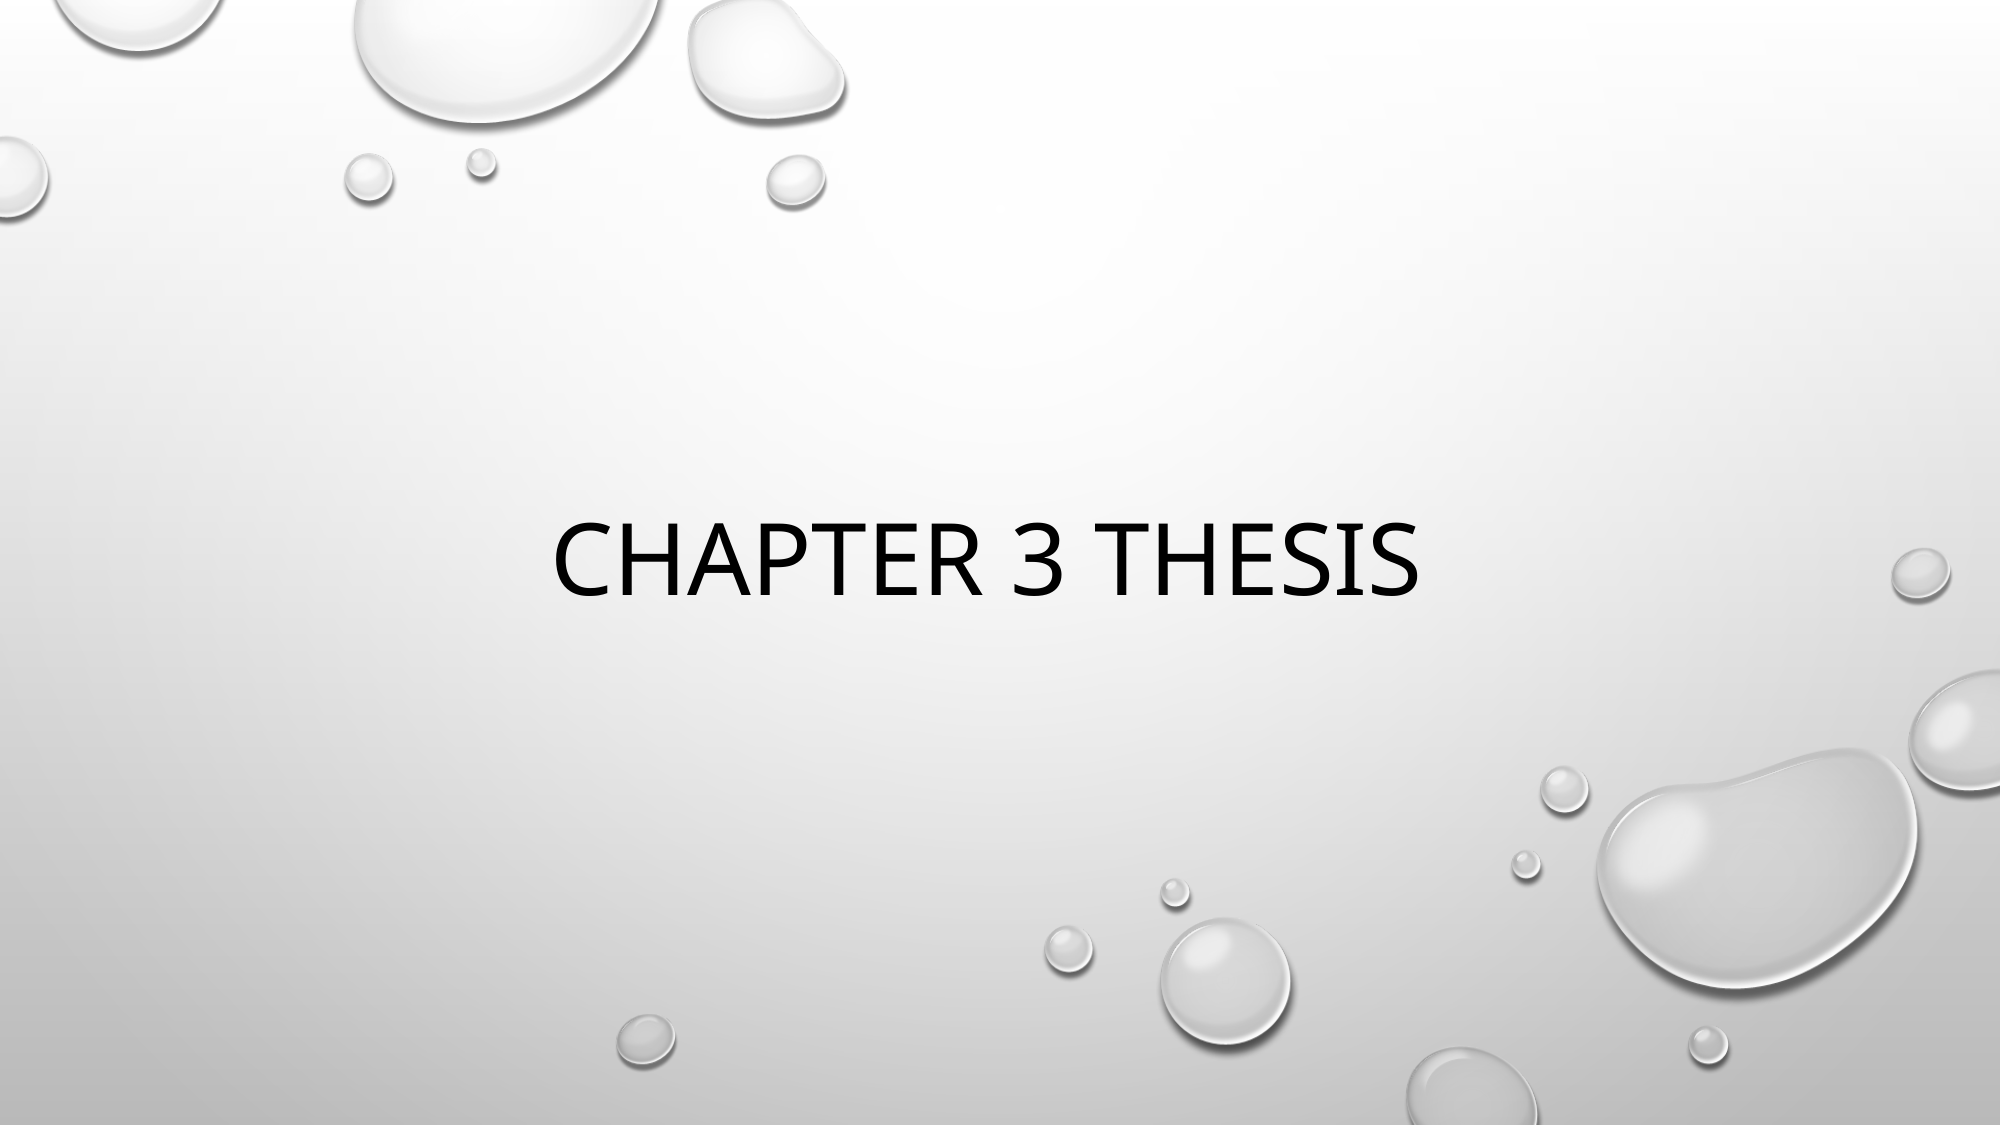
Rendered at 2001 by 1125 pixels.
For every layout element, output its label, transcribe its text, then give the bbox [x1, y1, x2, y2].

title Chapter 3 thesis [287, 213, 1713, 625]
picture [0, 0, 2000, 1125]
